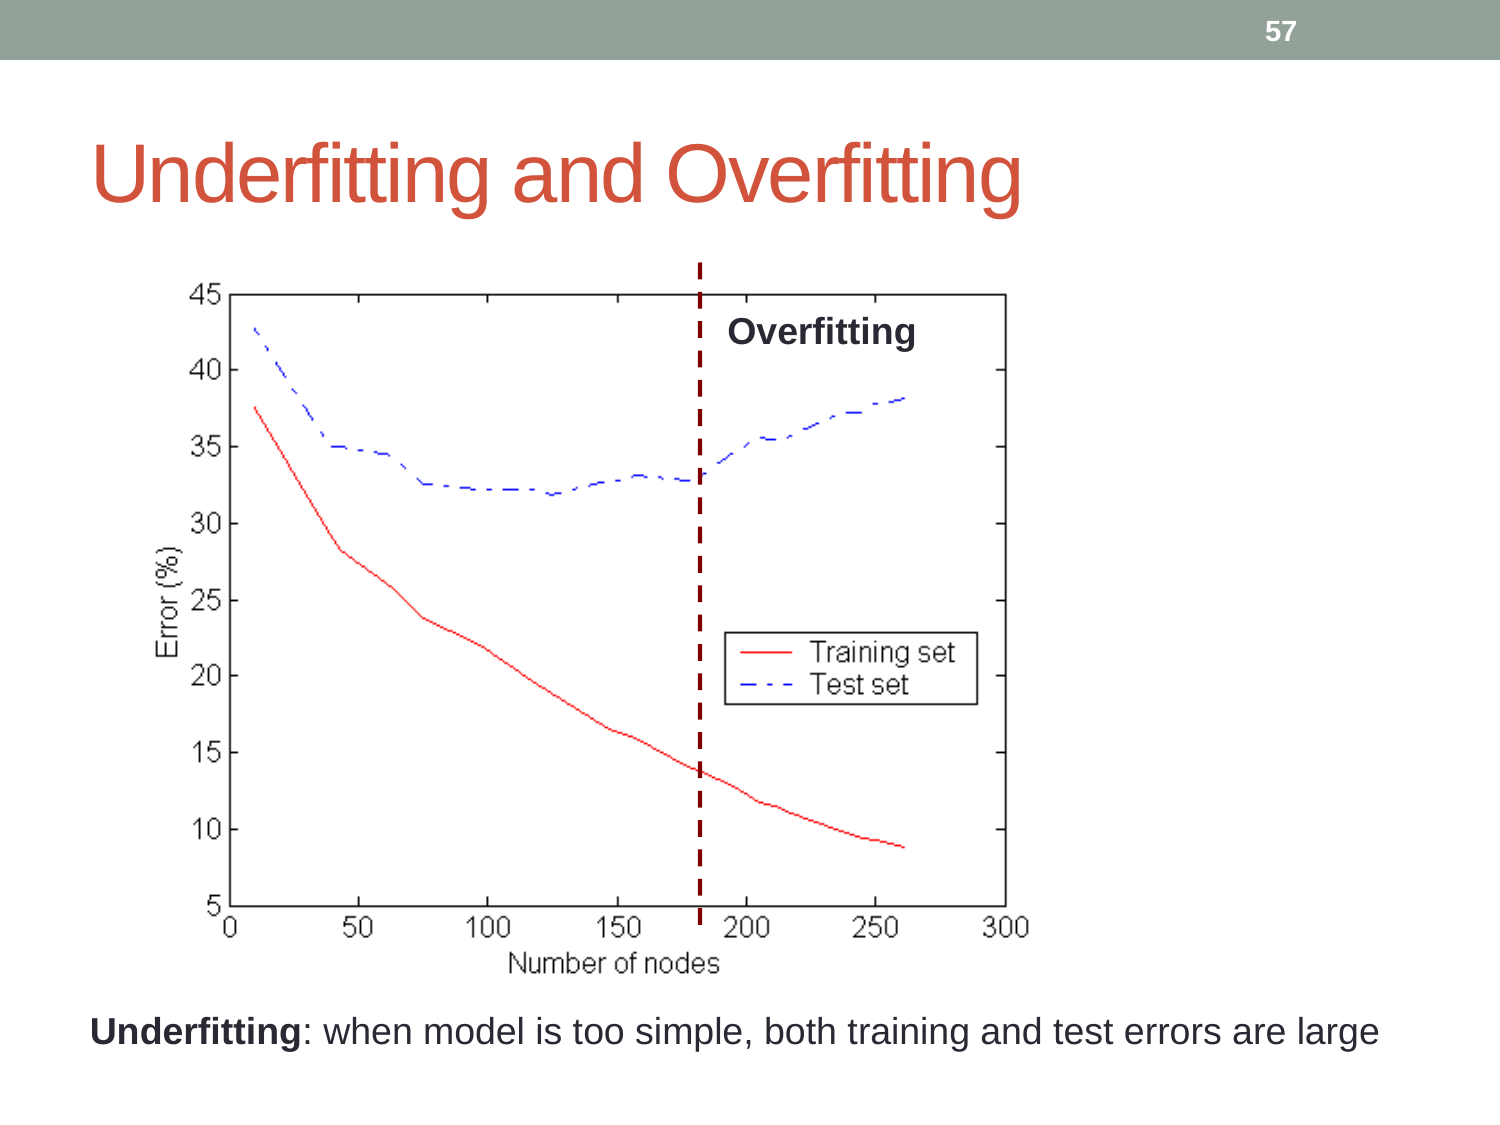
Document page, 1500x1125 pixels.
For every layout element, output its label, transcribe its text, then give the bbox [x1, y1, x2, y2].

picture [99, 237, 1101, 988]
title Underfitting and Overfitting [75, 87, 1425, 250]
slide_number 57 [1250, 3, 1425, 57]
text_box Underfitting: when model is too simple, both training and test errors are large [75, 999, 1463, 1060]
